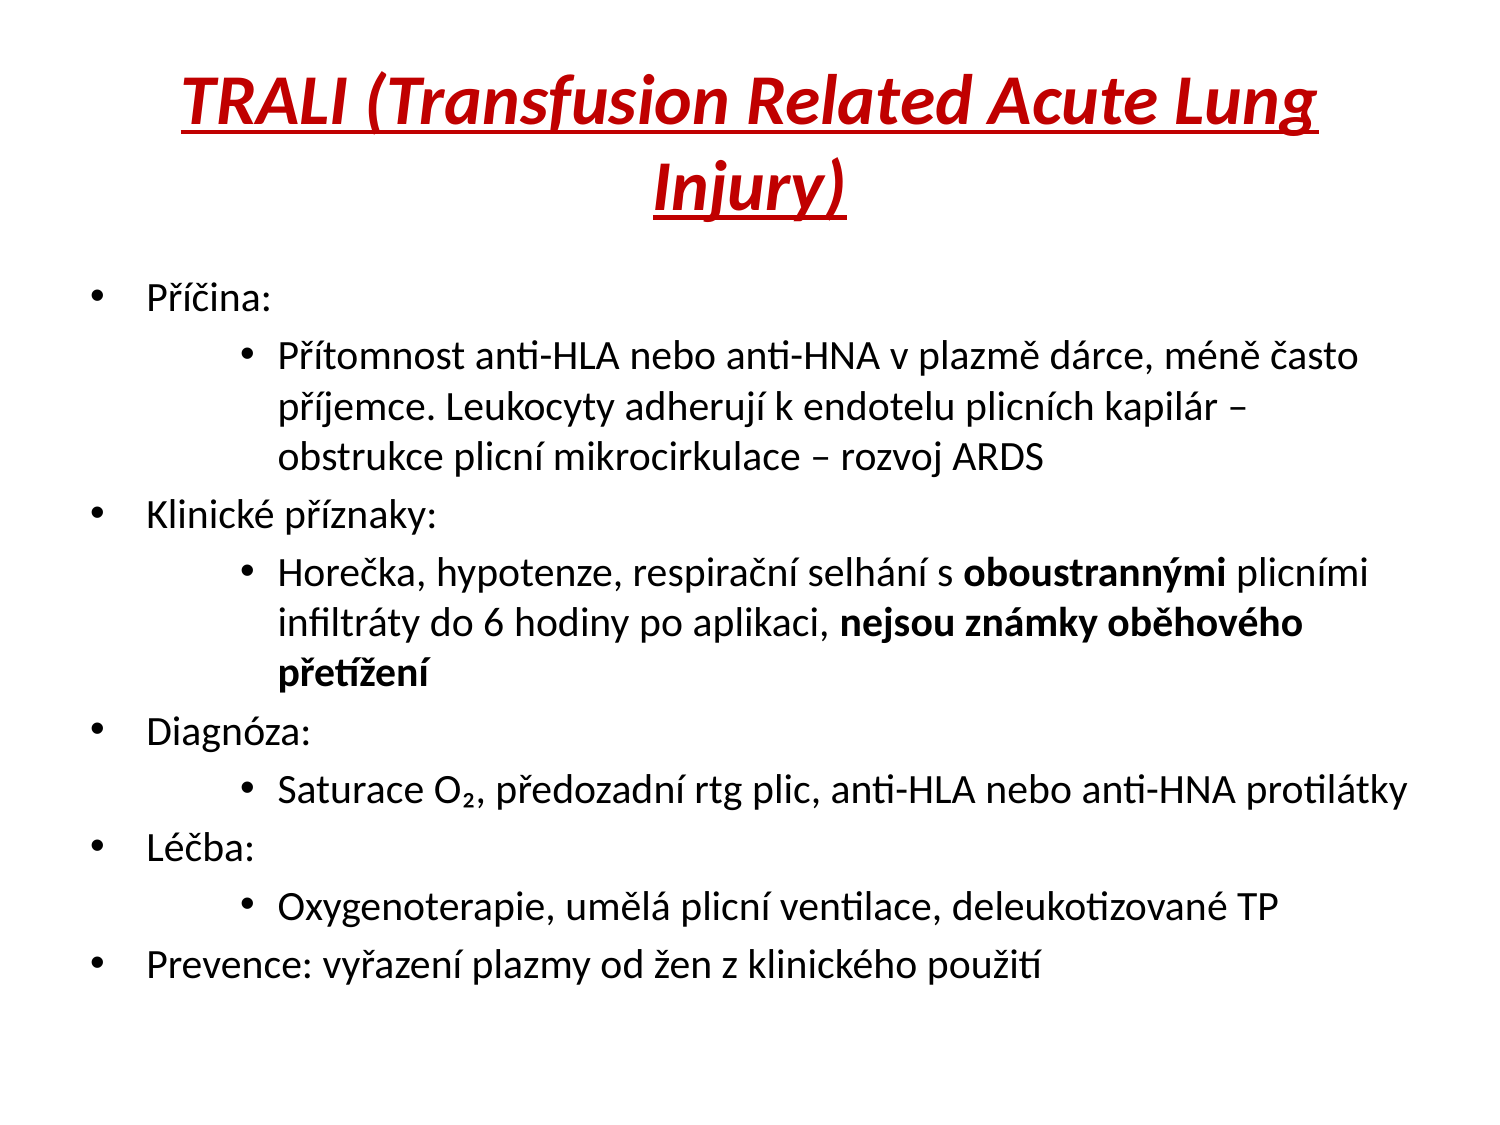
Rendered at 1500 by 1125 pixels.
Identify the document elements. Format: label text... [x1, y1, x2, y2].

title TRALI (Transfusion Related Acute Lung Injury) [75, 45, 1425, 233]
list Příčina: Přítomnost anti-HLA nebo anti-HNA v plazmě dárce, méně často příjemce. Leukocyty adherují k endotelu plicních kapilár – obstrukce plicní mikrocirkulace – rozvoj ARDS Klinické příznaky: Horečka, hypotenze, respirační selhání s oboustrannými plicními infiltráty do 6 hodiny po aplikaci, nejsou známky oběhového přetížení Diagnóza: Saturace O₂, předozadní rtg plic, anti-HLA nebo anti-HNA protilátky Léčba: Oxygenoterapie, umělá plicní ventilace, deleukotizované TP Prevence: vyřazení plazmy od žen z klinického použití [75, 262, 1425, 1005]
